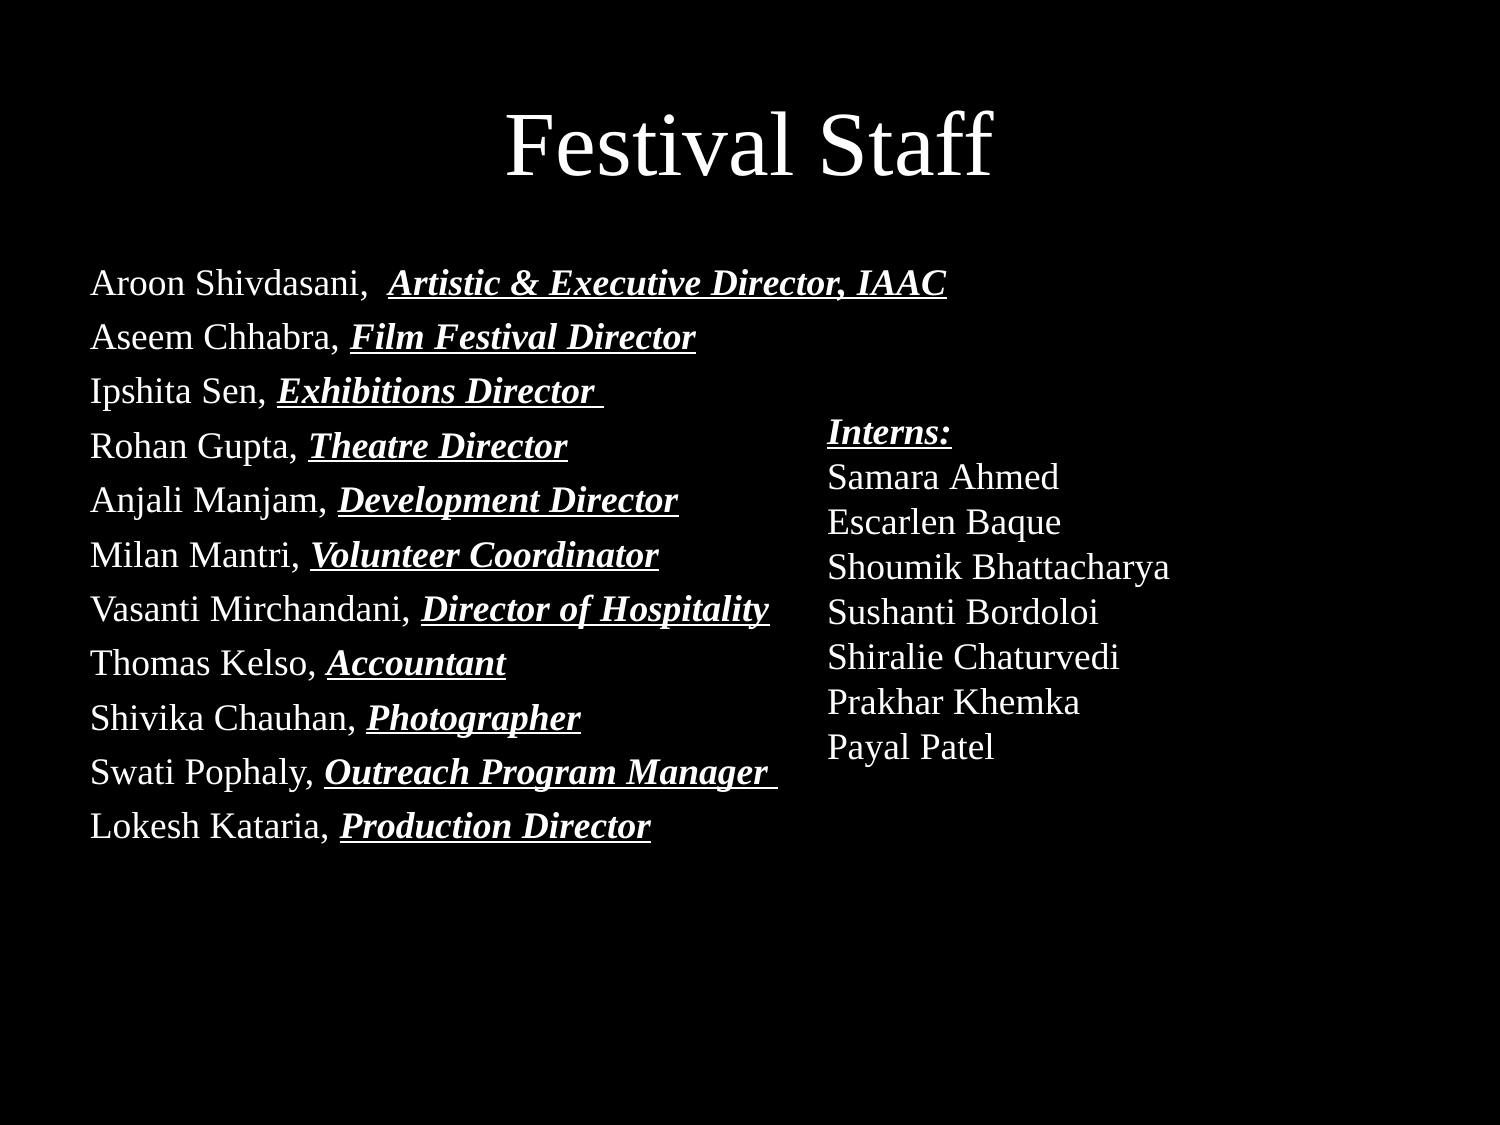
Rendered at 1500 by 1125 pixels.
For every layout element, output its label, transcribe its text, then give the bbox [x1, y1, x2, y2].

text_box Interns: Samara Ahmed Escarlen Baque Shoumik Bhattacharya Sushanti Bordoloi Shiralie Chaturvedi Prakhar Khemka Payal Patel [812, 399, 1400, 776]
title Festival Staff [75, 45, 1425, 233]
text_box Aroon Shivdasani, Artistic & Executive Director, IAAC Aseem Chhabra, Film Festival Director Ipshita Sen, Exhibitions Director Rohan Gupta, Theatre Director Anjali Manjam, Development Director Milan Mantri, Volunteer Coordinator Vasanti Mirchandani, Director of Hospitality Thomas Kelso, Accountant Shivika Chauhan, Photographer Swati Pophaly, Outreach Program Manager Lokesh Kataria, Production Director [74, 249, 1425, 993]
